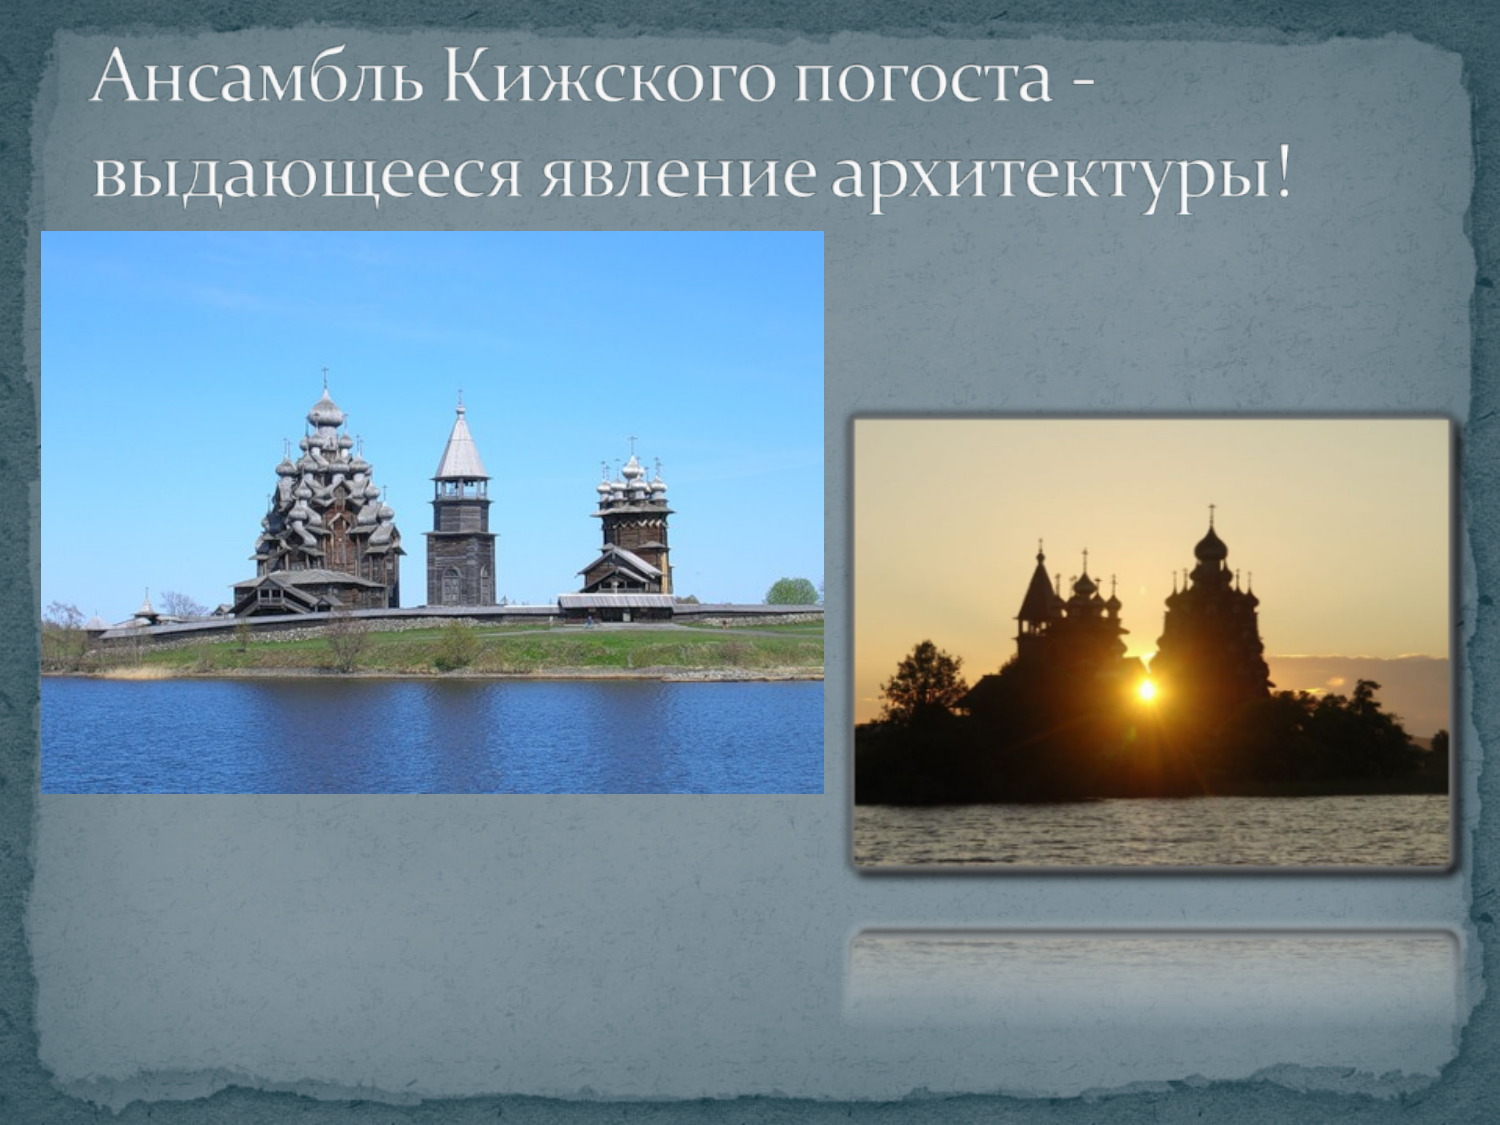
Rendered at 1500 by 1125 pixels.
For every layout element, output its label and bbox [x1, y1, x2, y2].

list [44, 234, 823, 793]
title [45, 7, 1425, 225]
list [835, 400, 1485, 1028]
